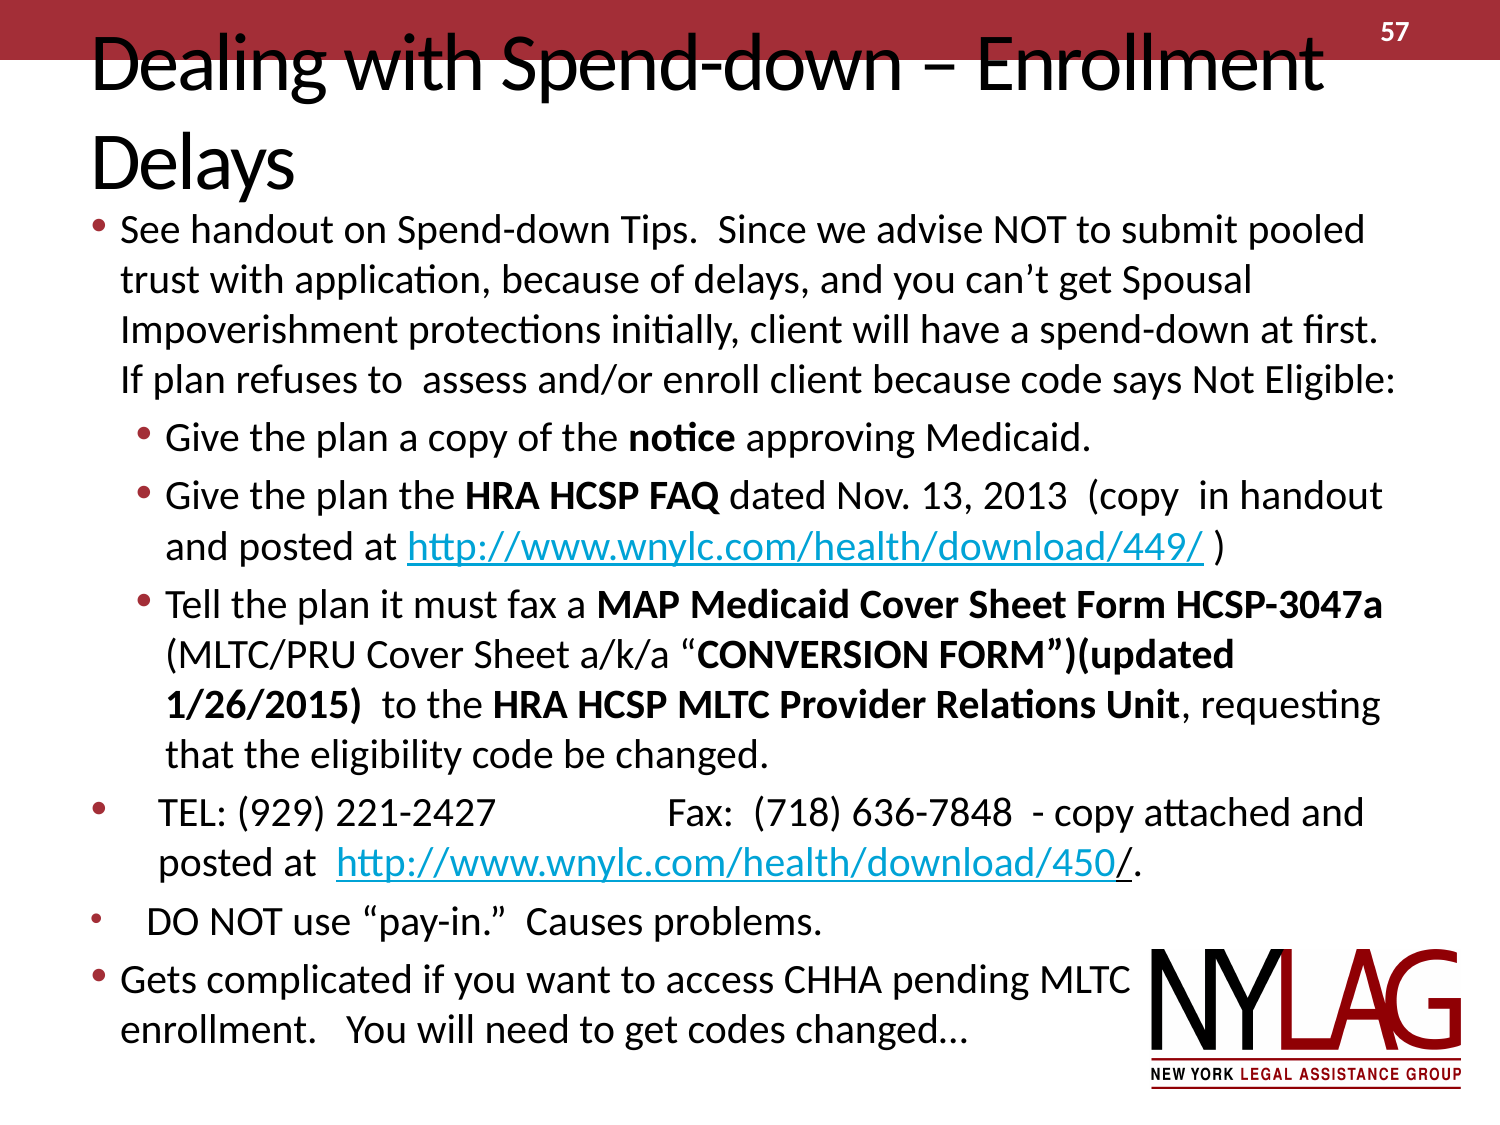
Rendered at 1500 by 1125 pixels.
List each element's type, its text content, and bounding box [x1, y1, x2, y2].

picture [1149, 949, 1461, 1089]
slide_number 57 [1250, 3, 1425, 57]
list See handout on Spend-down Tips. Since we advise NOT to submit pooled trust with application, because of delays, and you can’t get Spousal Impoverishment protections initially, client will have a spend-down at first. If plan refuses to assess and/or enroll client because code says Not Eligible: Give the plan a copy of the notice approving Medicaid. Give the plan the HRA HCSP FAQ dated Nov. 13, 2013 (copy in handout and posted at http://www.wnylc.com/health/download/449/ ) Tell the plan it must fax a MAP Medicaid Cover Sheet Form HCSP-3047a (MLTC/PRU Cover Sheet a/k/a “CONVERSION FORM”)(updated 1/26/2015) to the HRA HCSP MLTC Provider Relations Unit, requesting that the eligibility code be changed. TEL: (929) 221-2427 Fax: (718) 636-7848 - copy attached and posted at http://www.wnylc.com/health/download/450/. DO NOT use “pay-in.” Causes problems. Gets complicated if you want to access CHHA pending MLTC enrollment. You will need to get codes changed… [75, 193, 1425, 1063]
title Dealing with Spend-down – Enrollment Delays [75, 0, 1425, 193]
